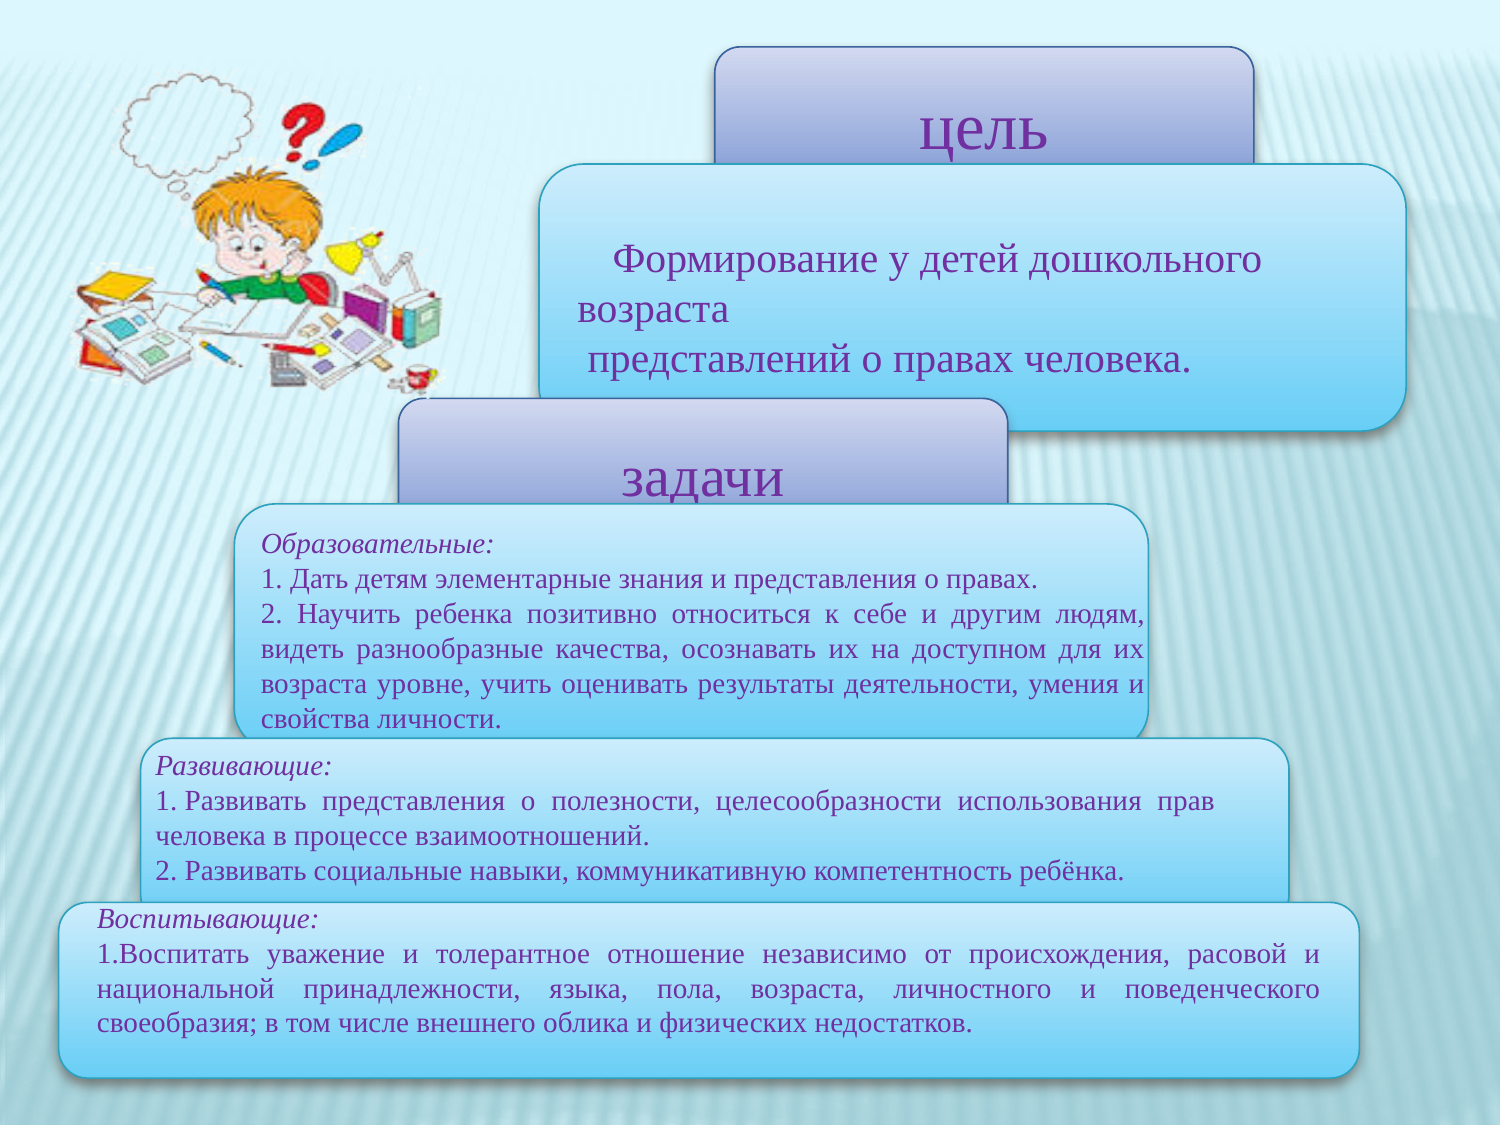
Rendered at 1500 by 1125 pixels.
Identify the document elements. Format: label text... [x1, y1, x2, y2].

text_box Формирование у детей дошкольного возраста представлений о правах человека. [562, 223, 1383, 389]
picture [69, 69, 446, 399]
text_box [57, 902, 1361, 1079]
text_box цель [713, 46, 1255, 161]
text_box [162, 737, 1290, 891]
text_box задачи [397, 397, 1009, 501]
text_box [233, 503, 1138, 736]
text_box Воспитывающие: 1.Воспитать уважение и толерантное отношение независимо от происхождения, расовой и национальной принадлежности, языка, пола, возраста, личностного и поведенческого своеобразия; в том числе внешнего облика и физических недостатков. [82, 891, 1336, 1047]
text_box [538, 163, 1407, 432]
text_box Развивающие: 1. Развивать представления о полезности, целесообразности использования прав человека в процессе взаимоотношений. 2. Развивать социальные навыки, коммуникативную компетентность ребёнка. [140, 739, 1231, 891]
text_box Образовательные: 1. Дать детям элементарные знания и представления о правах. 2. Научить ребенка позитивно относиться к себе и другим людям, видеть разнообразные качества, осознавать их на доступном для их возраста уровне, учить оценивать результаты деятельности, умения и свойства личности. [246, 516, 1161, 736]
